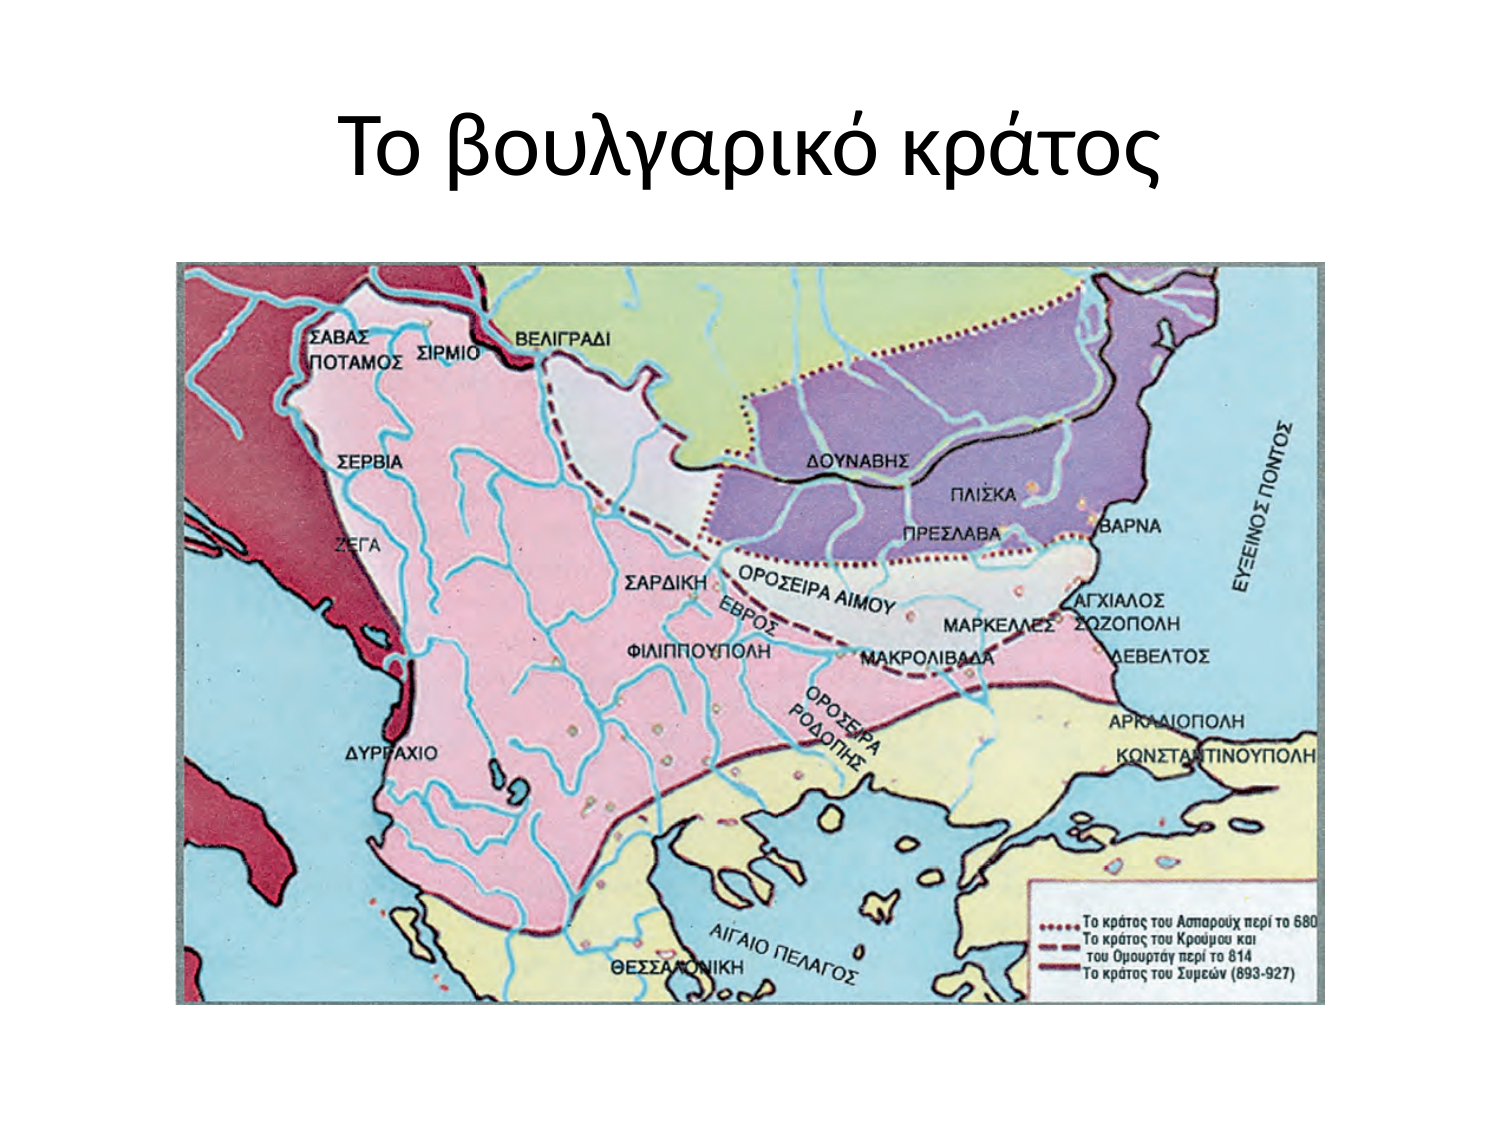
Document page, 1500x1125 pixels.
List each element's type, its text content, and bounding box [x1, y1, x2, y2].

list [174, 262, 1325, 1006]
title Το βουλγαρικό κράτος [75, 45, 1425, 233]
